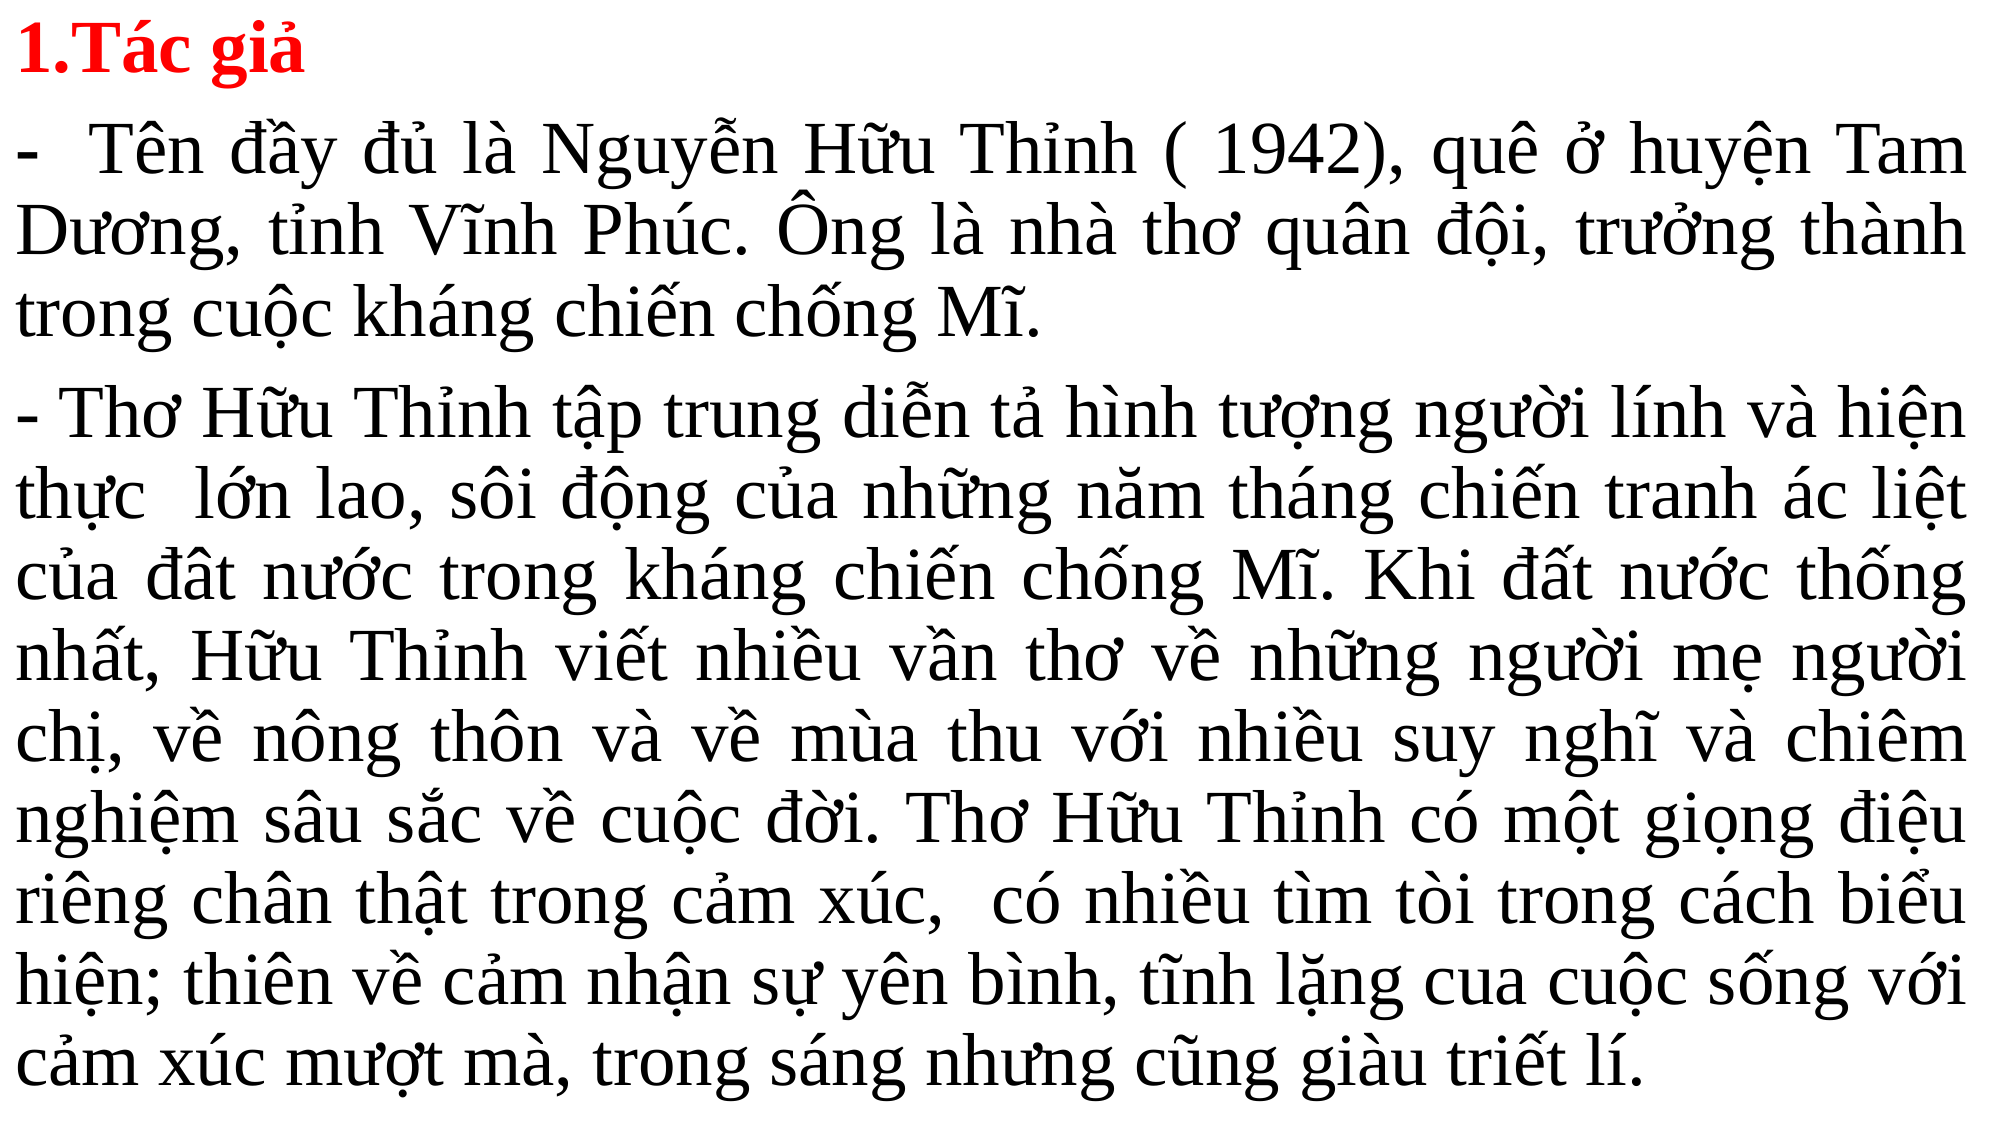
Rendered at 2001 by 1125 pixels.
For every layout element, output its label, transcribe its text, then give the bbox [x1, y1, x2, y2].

list 1.Tác giả - Tên đầy đủ là Nguyễn Hữu Thỉnh ( 1942), quê ở huyện Tam Dương, tỉnh Vĩnh Phúc. Ông là nhà thơ quân đội, trưởng thành trong cuộc kháng chiến chống Mĩ. - Thơ Hữu Thỉnh tập trung diễn tả hình tượng người lính và hiện thực lớn lao, sôi động của những năm tháng chiến tranh ác liệt của đât nước trong kháng chiến chống Mĩ. Khi đất nước thống nhất, Hữu Thỉnh viết nhiều vần thơ về những người mẹ người chị, về nông thôn và về mùa thu với nhiều suy nghĩ và chiêm nghiệm sâu sắc về cuộc đời. Thơ Hữu Thỉnh có một giọng điệu riêng chân thật trong cảm xúc, có nhiều tìm tòi trong cách biểu hiện; thiên về cảm nhận sự yên bình, tĩnh lặng cua cuộc sống với cảm xúc mượt mà, trong sáng nhưng cũng giàu triết lí. [0, 0, 1985, 714]
